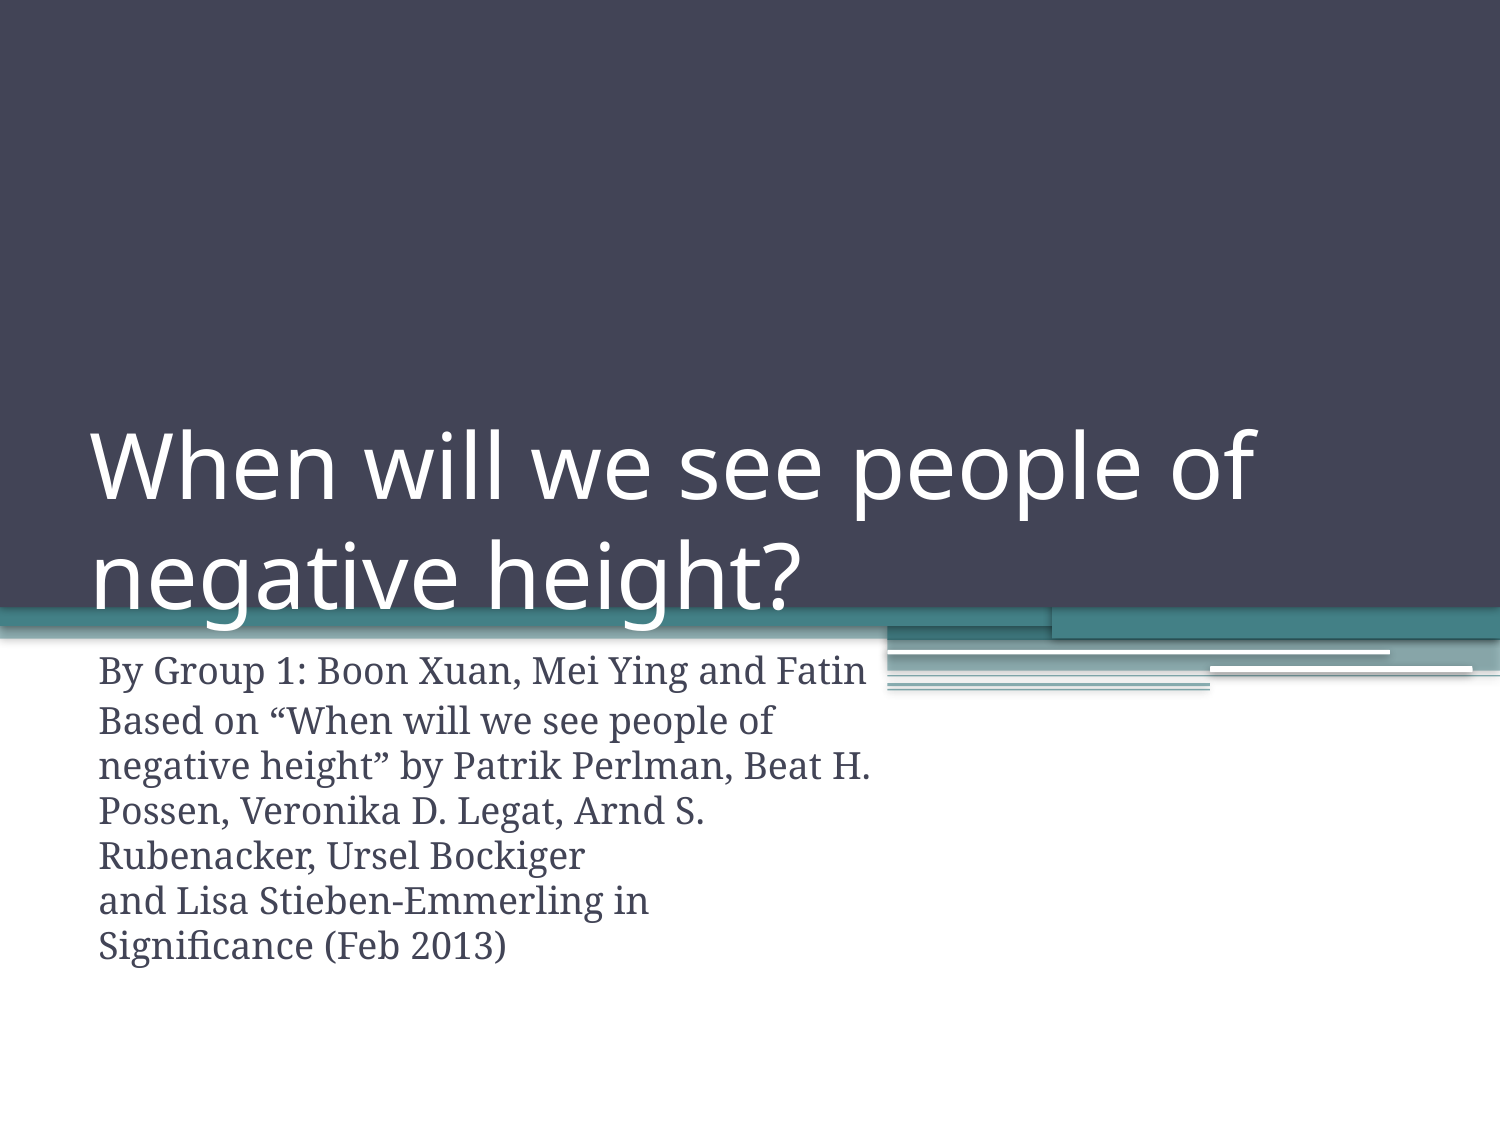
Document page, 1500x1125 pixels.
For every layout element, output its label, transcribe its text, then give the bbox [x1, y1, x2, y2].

title When will we see people of negative height? [75, 394, 1463, 636]
subtitle By Group 1: Boon Xuan, Mei Ying and Fatin Based on “When will we see people of negative height” by Patrik Perlman, Beat H. Possen, Veronika D. Legat, Arnd S. Rubenacker, Ursel Bockiger and Lisa Stieben-Emmerling in Significance (Feb 2013) [75, 639, 888, 1063]
